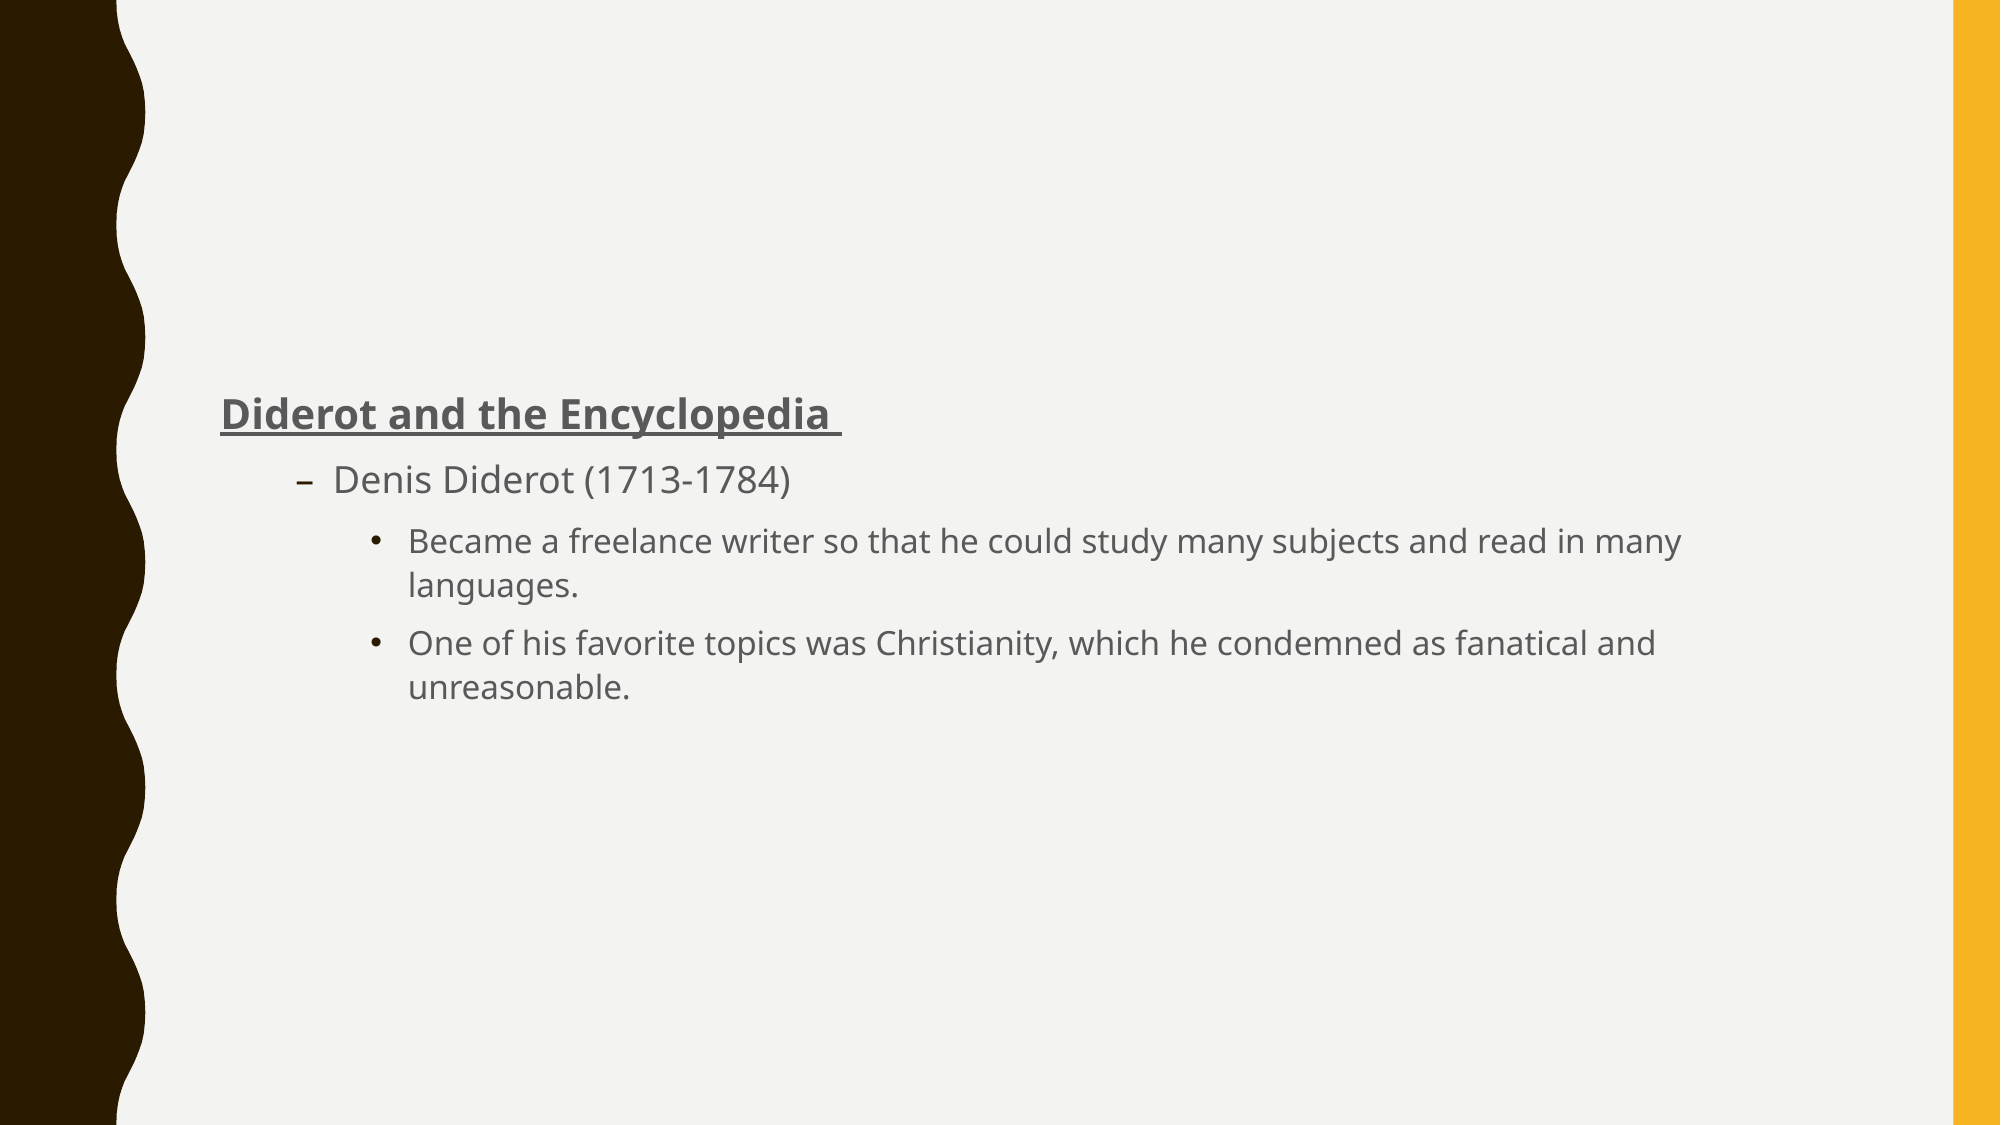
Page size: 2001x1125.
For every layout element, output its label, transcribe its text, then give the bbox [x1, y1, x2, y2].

list Diderot and the Encyclopedia Denis Diderot (1713-1784) Became a freelance writer so that he could study many subjects and read in many languages. One of his favorite topics was Christianity, which he condemned as fanatical and unreasonable. [205, 375, 1875, 965]
